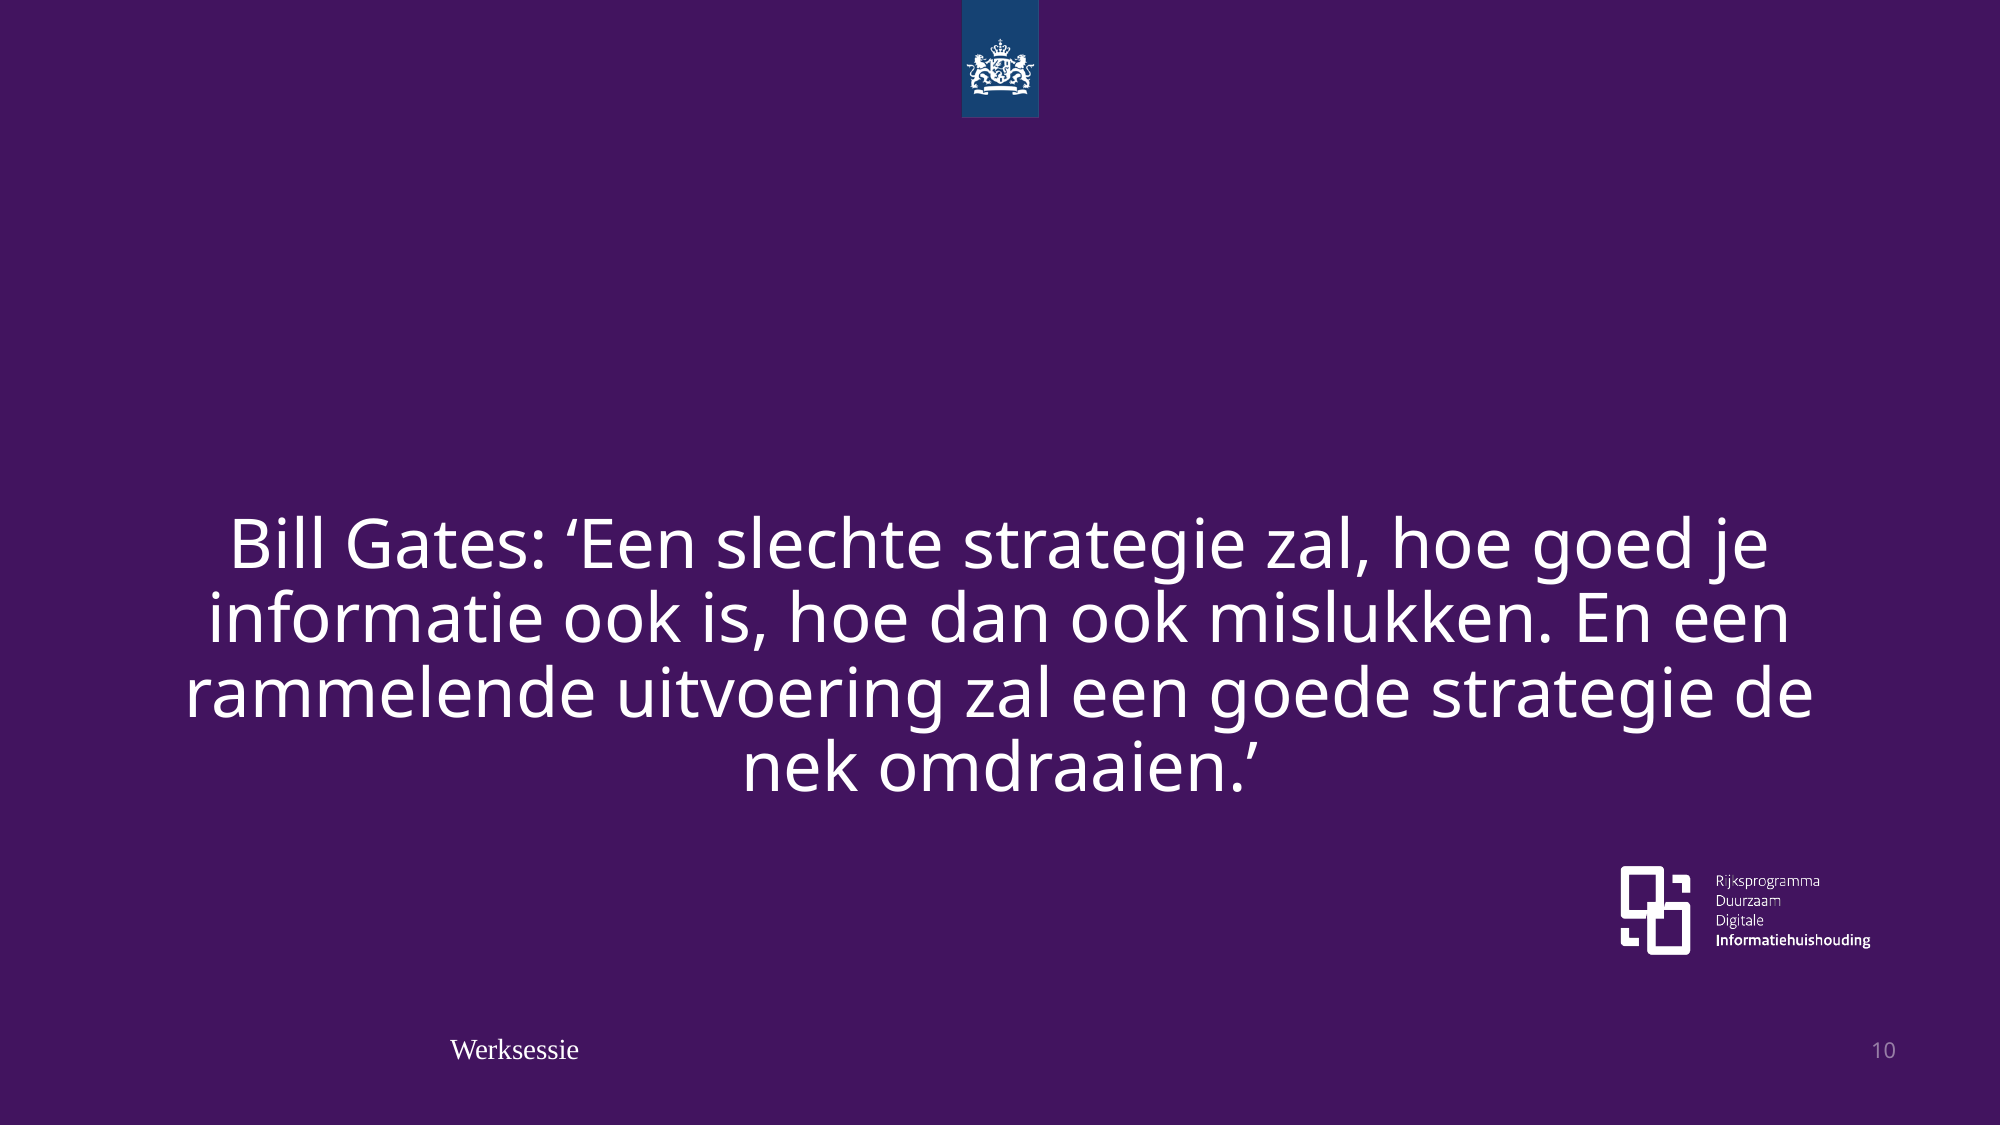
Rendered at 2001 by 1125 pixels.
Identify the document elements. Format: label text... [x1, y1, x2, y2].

title Bill Gates: ‘Een slechte strategie zal, hoe goed je informatie ook is, hoe dan ook mislukken. En een rammelende uitvoering zal een goede strategie de nek omdraaien.’ [104, 497, 1896, 936]
slide_number 10 [1074, 1020, 1897, 1074]
footer Werksessie [104, 1020, 925, 1074]
picture [924, 0, 1075, 166]
